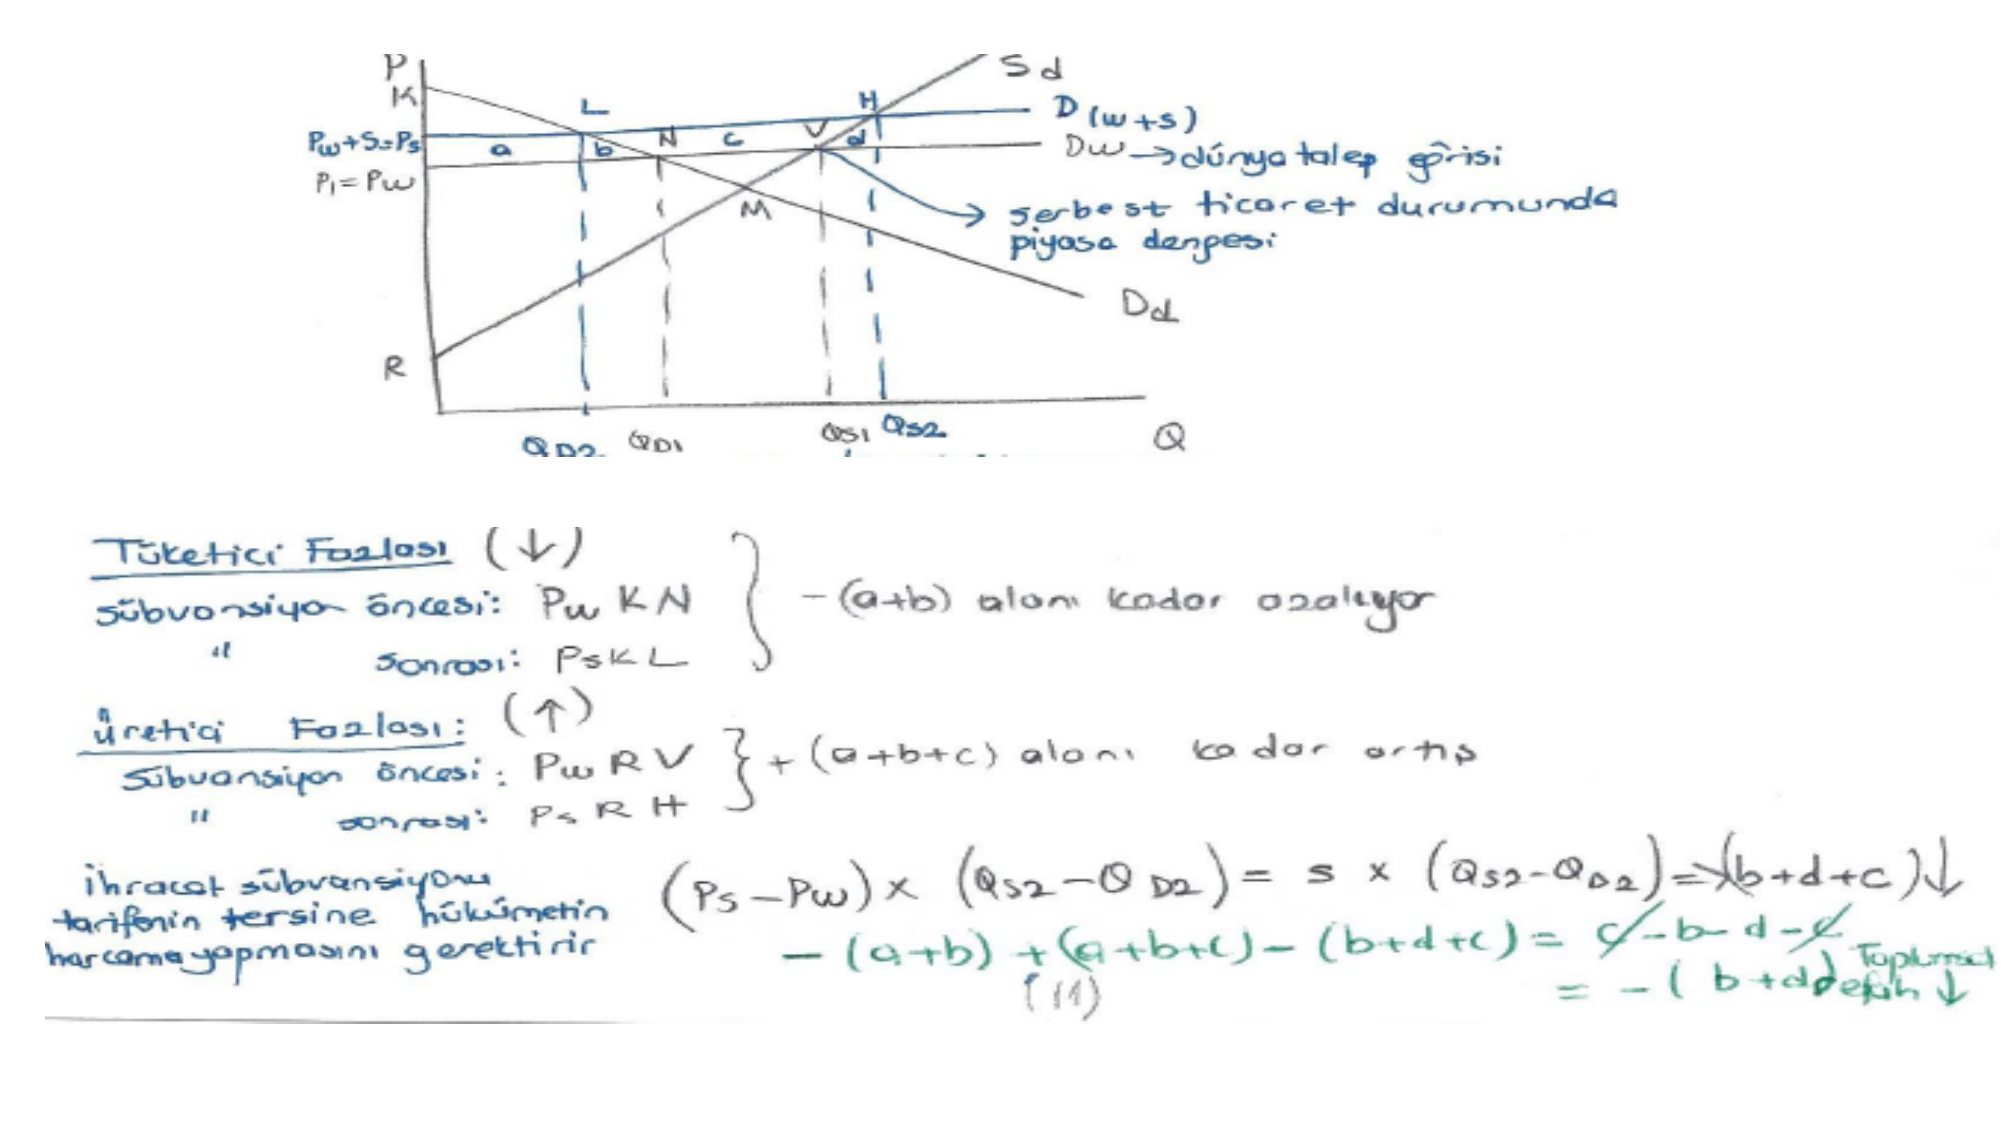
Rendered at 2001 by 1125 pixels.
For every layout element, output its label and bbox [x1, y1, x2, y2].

picture [44, 526, 2000, 1024]
picture [293, 54, 1643, 457]
